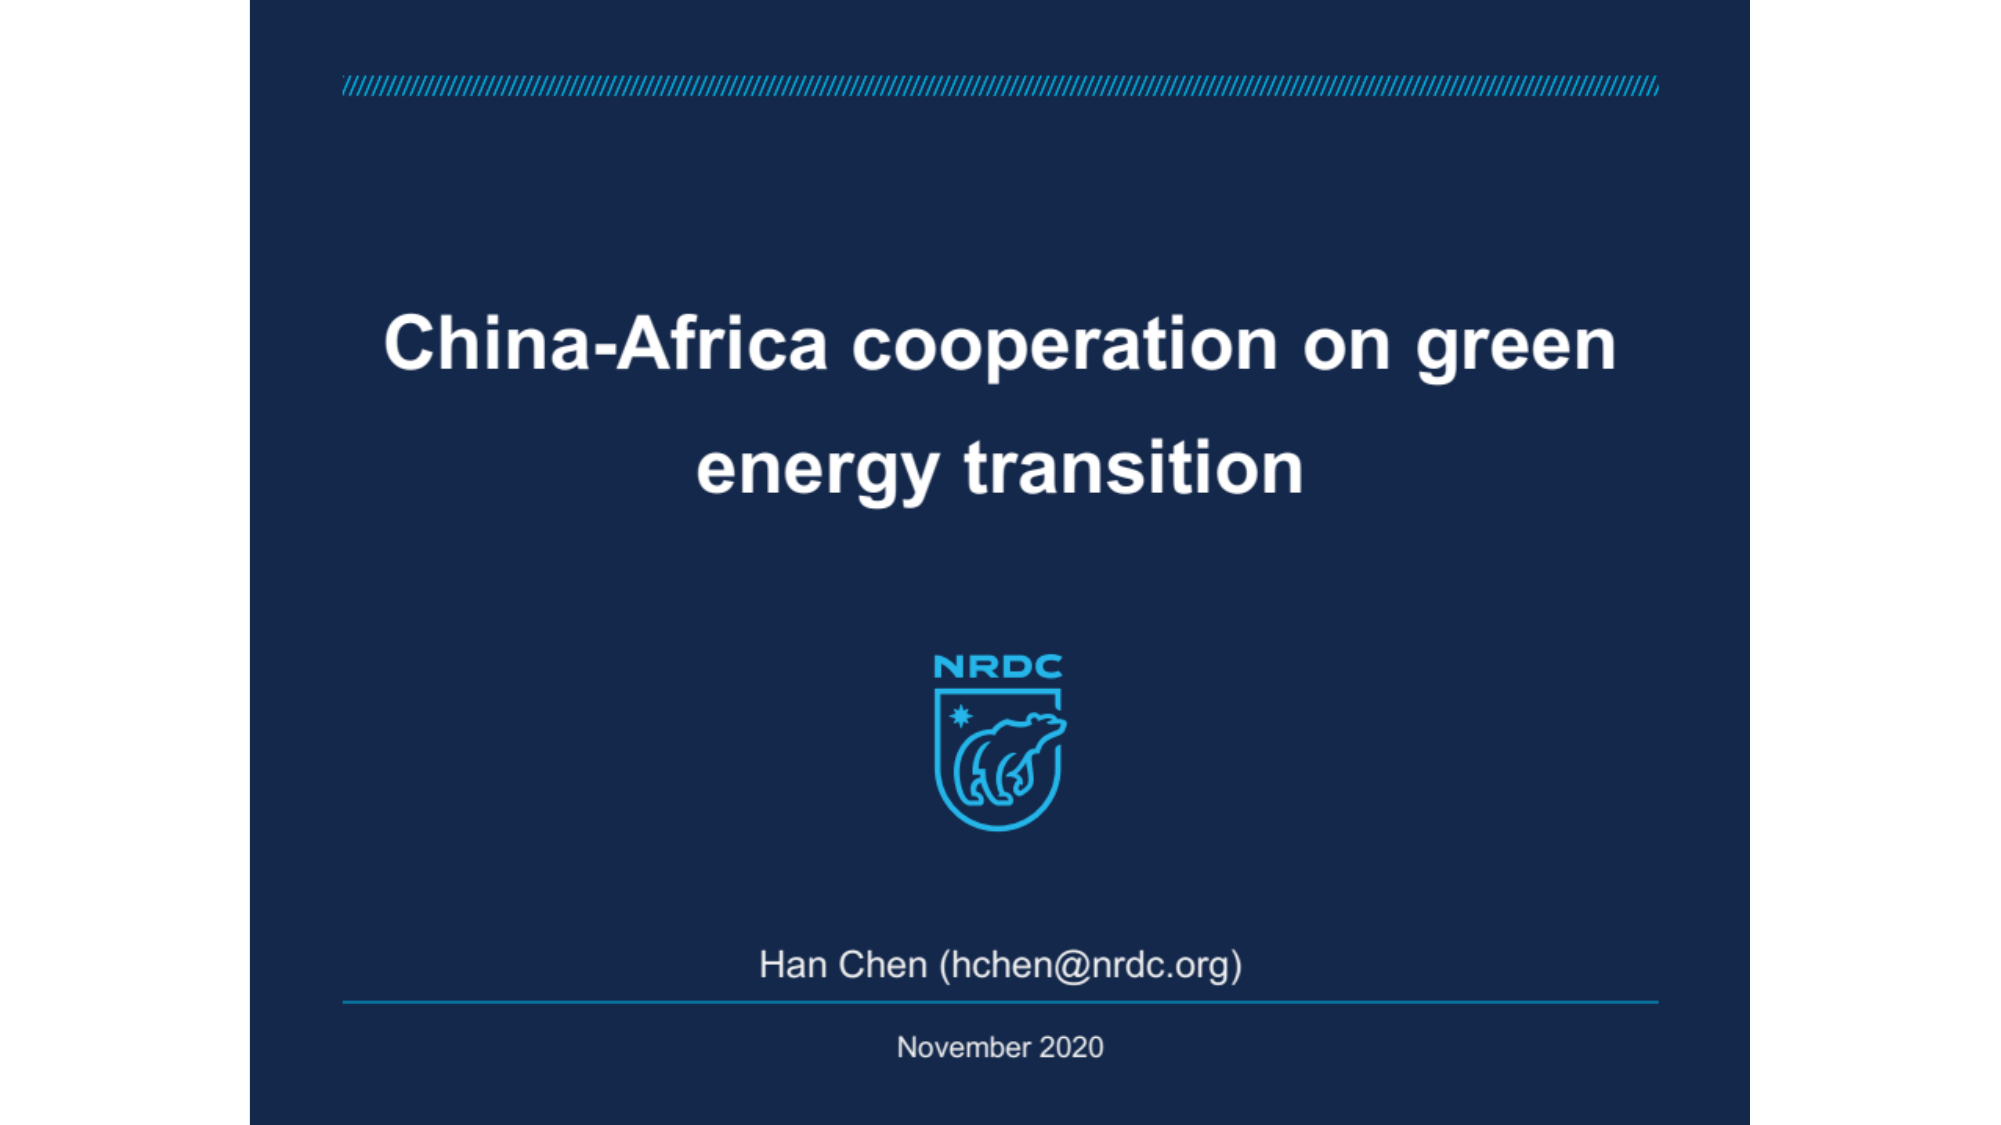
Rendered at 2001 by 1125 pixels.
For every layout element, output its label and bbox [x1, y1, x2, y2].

picture [249, 0, 1750, 1125]
